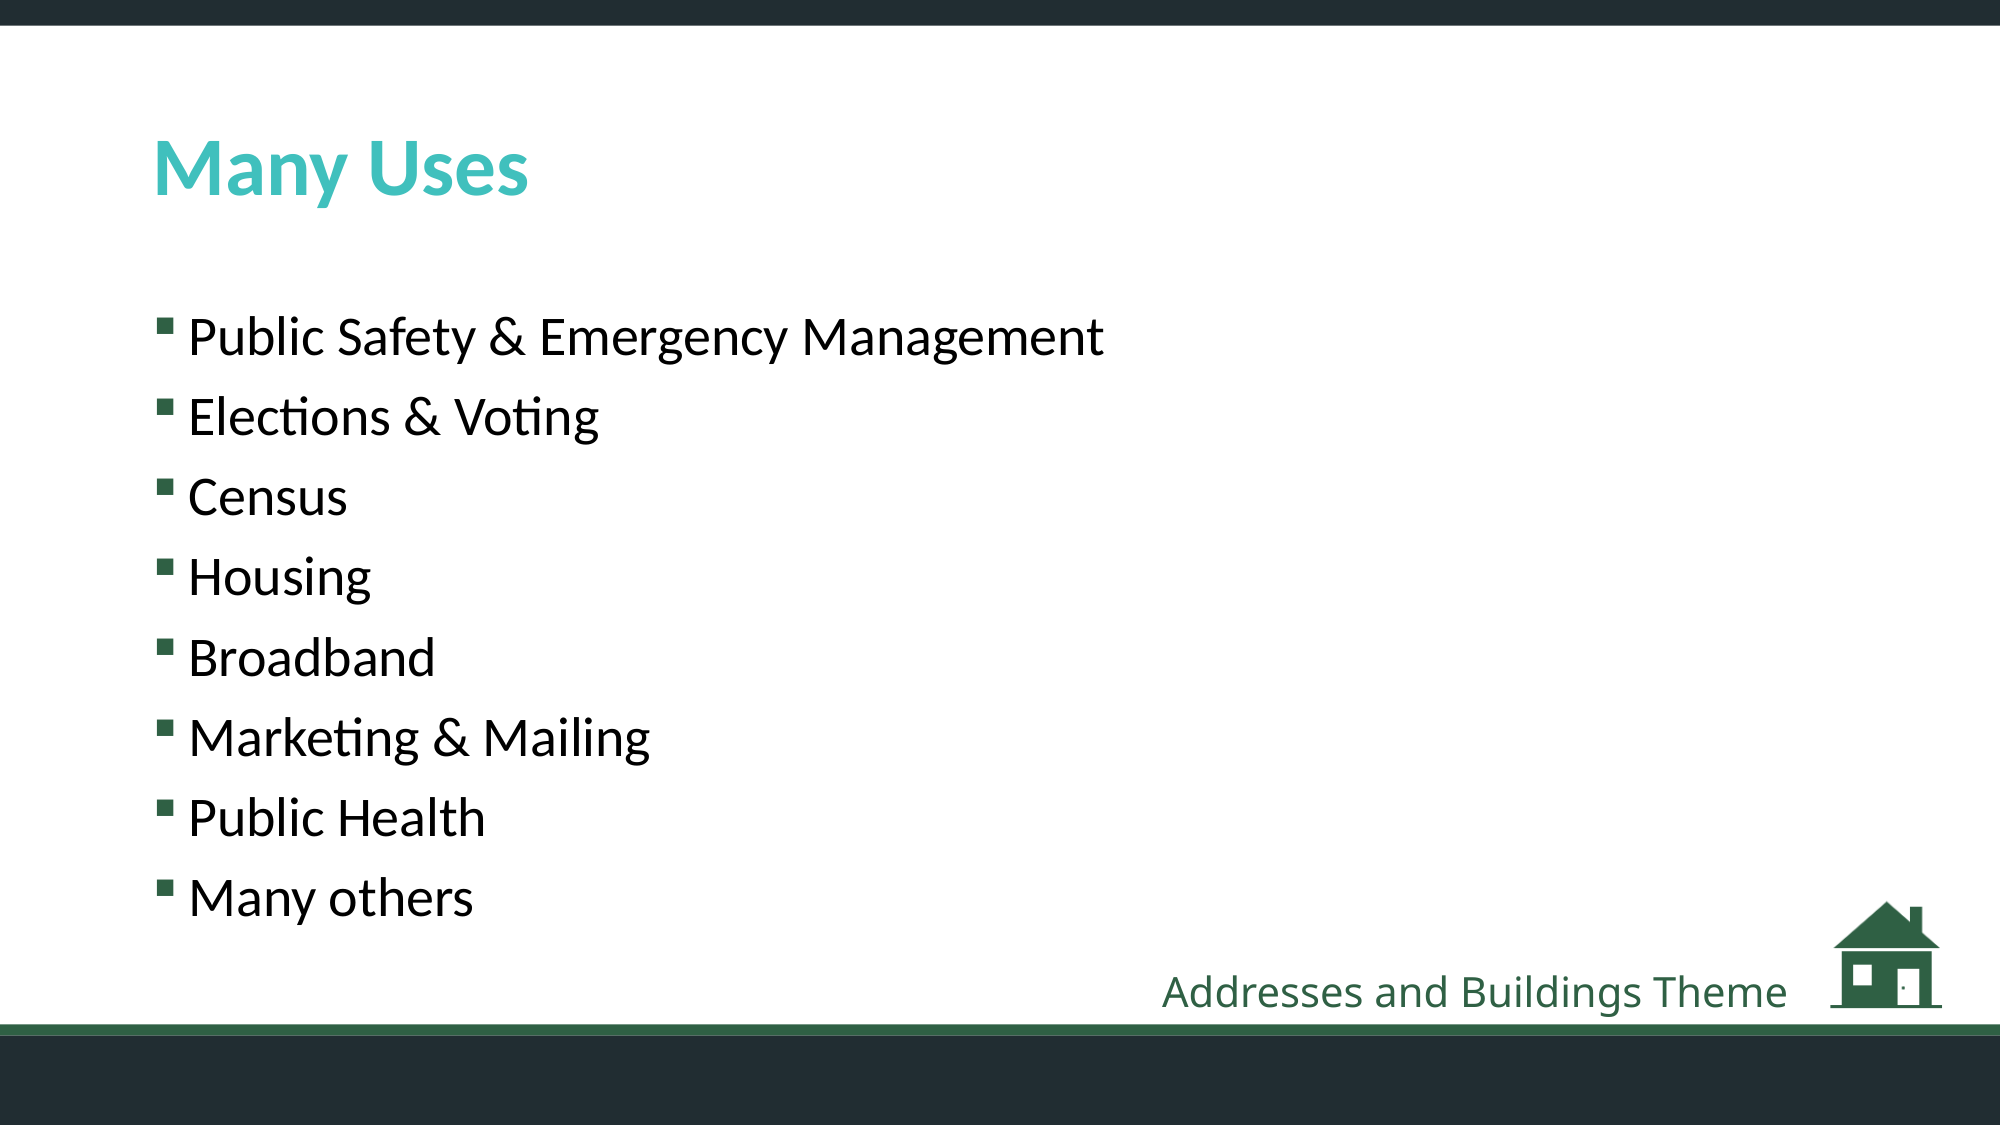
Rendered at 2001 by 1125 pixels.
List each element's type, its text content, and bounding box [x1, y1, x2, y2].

picture [1824, 896, 1951, 1015]
title Many Uses [137, 59, 1863, 278]
list Public Safety & Emergency Management Elections & Voting Census Housing Broadband Marketing & Mailing Public Health Many others [137, 299, 1804, 940]
